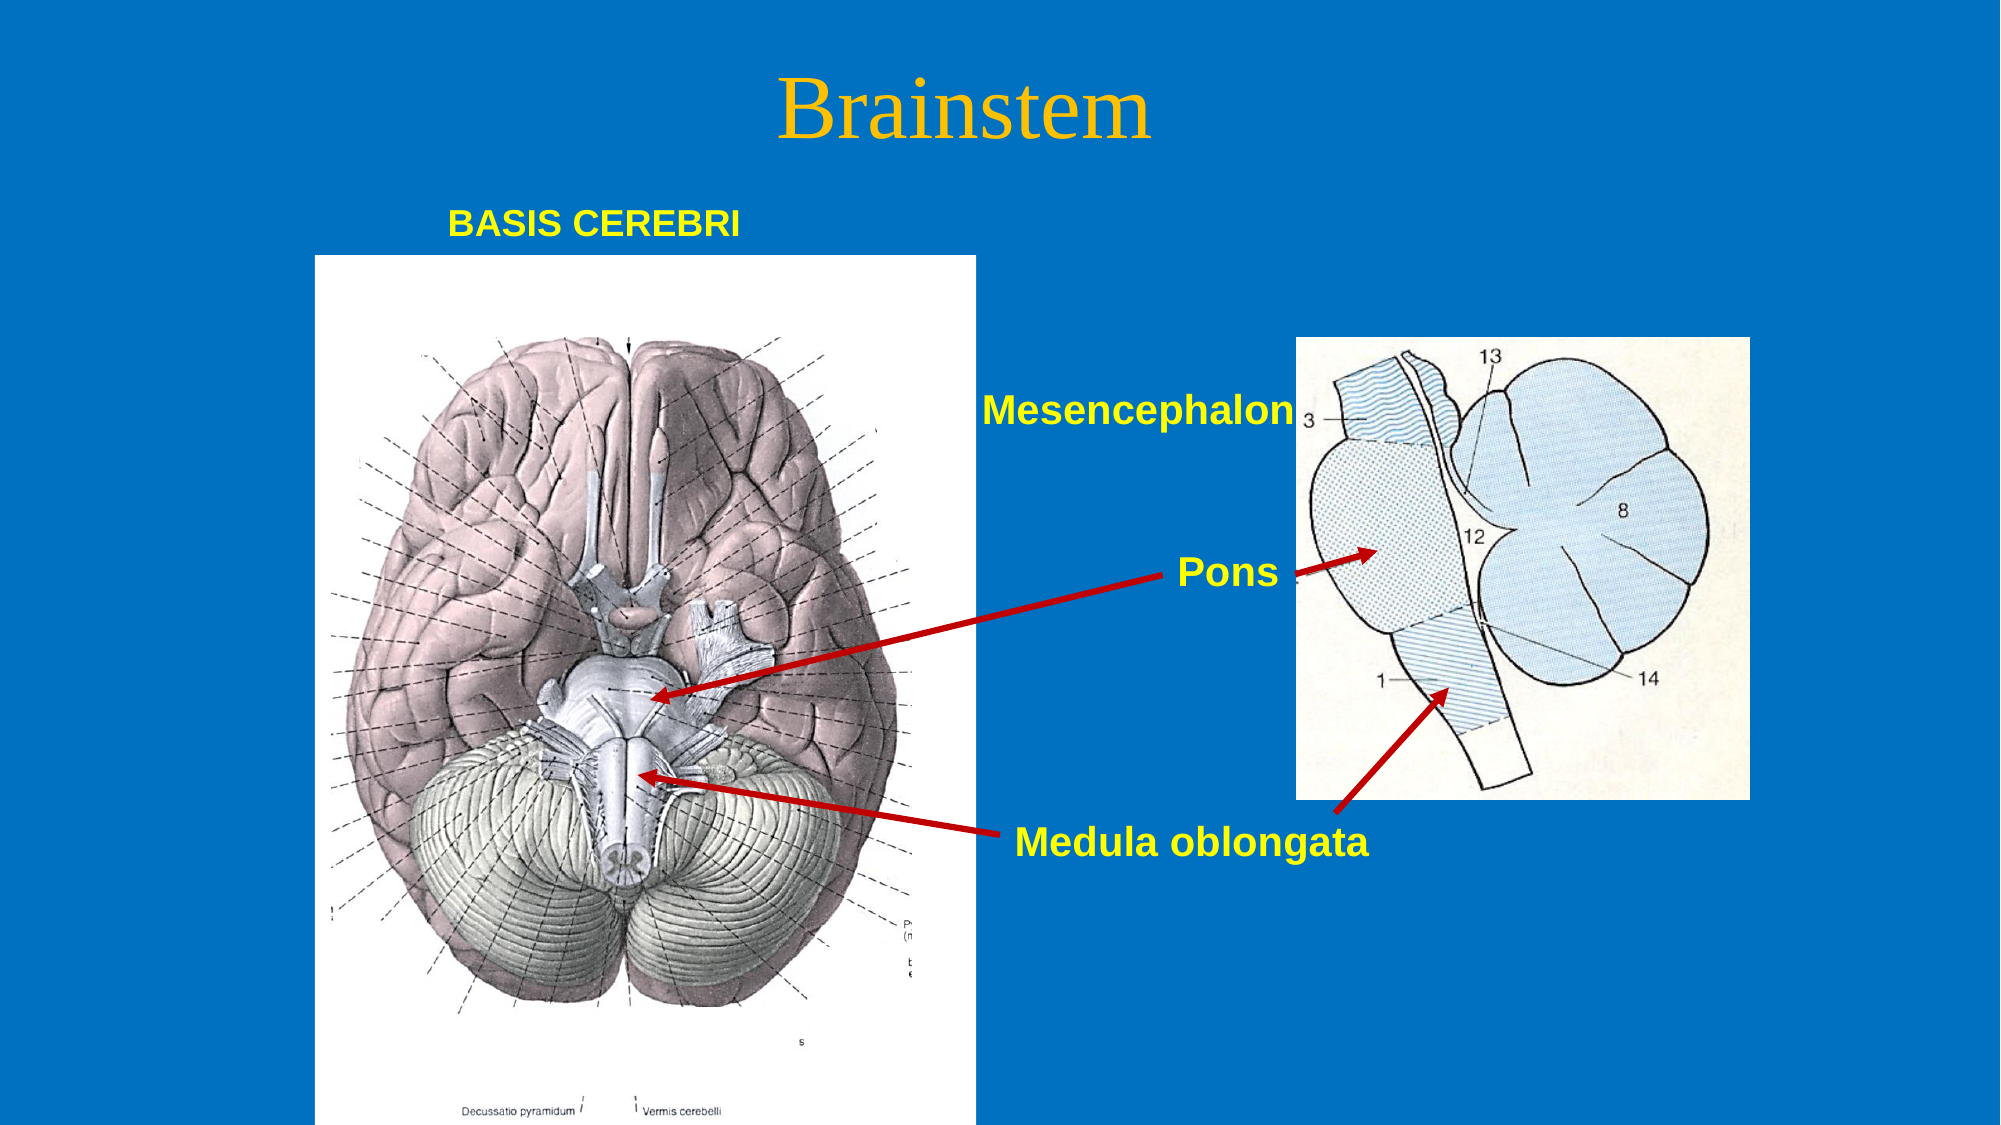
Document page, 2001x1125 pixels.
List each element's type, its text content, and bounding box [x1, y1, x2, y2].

picture [1296, 337, 1750, 800]
text_box Mesencephalon [977, 375, 1296, 440]
text_box BASIS CEREBRI [432, 191, 796, 252]
text_box Pons [1162, 537, 1296, 603]
text_box Brainstem [226, 39, 1727, 165]
picture [314, 255, 977, 1125]
text_box Medula oblongata [999, 807, 1388, 873]
